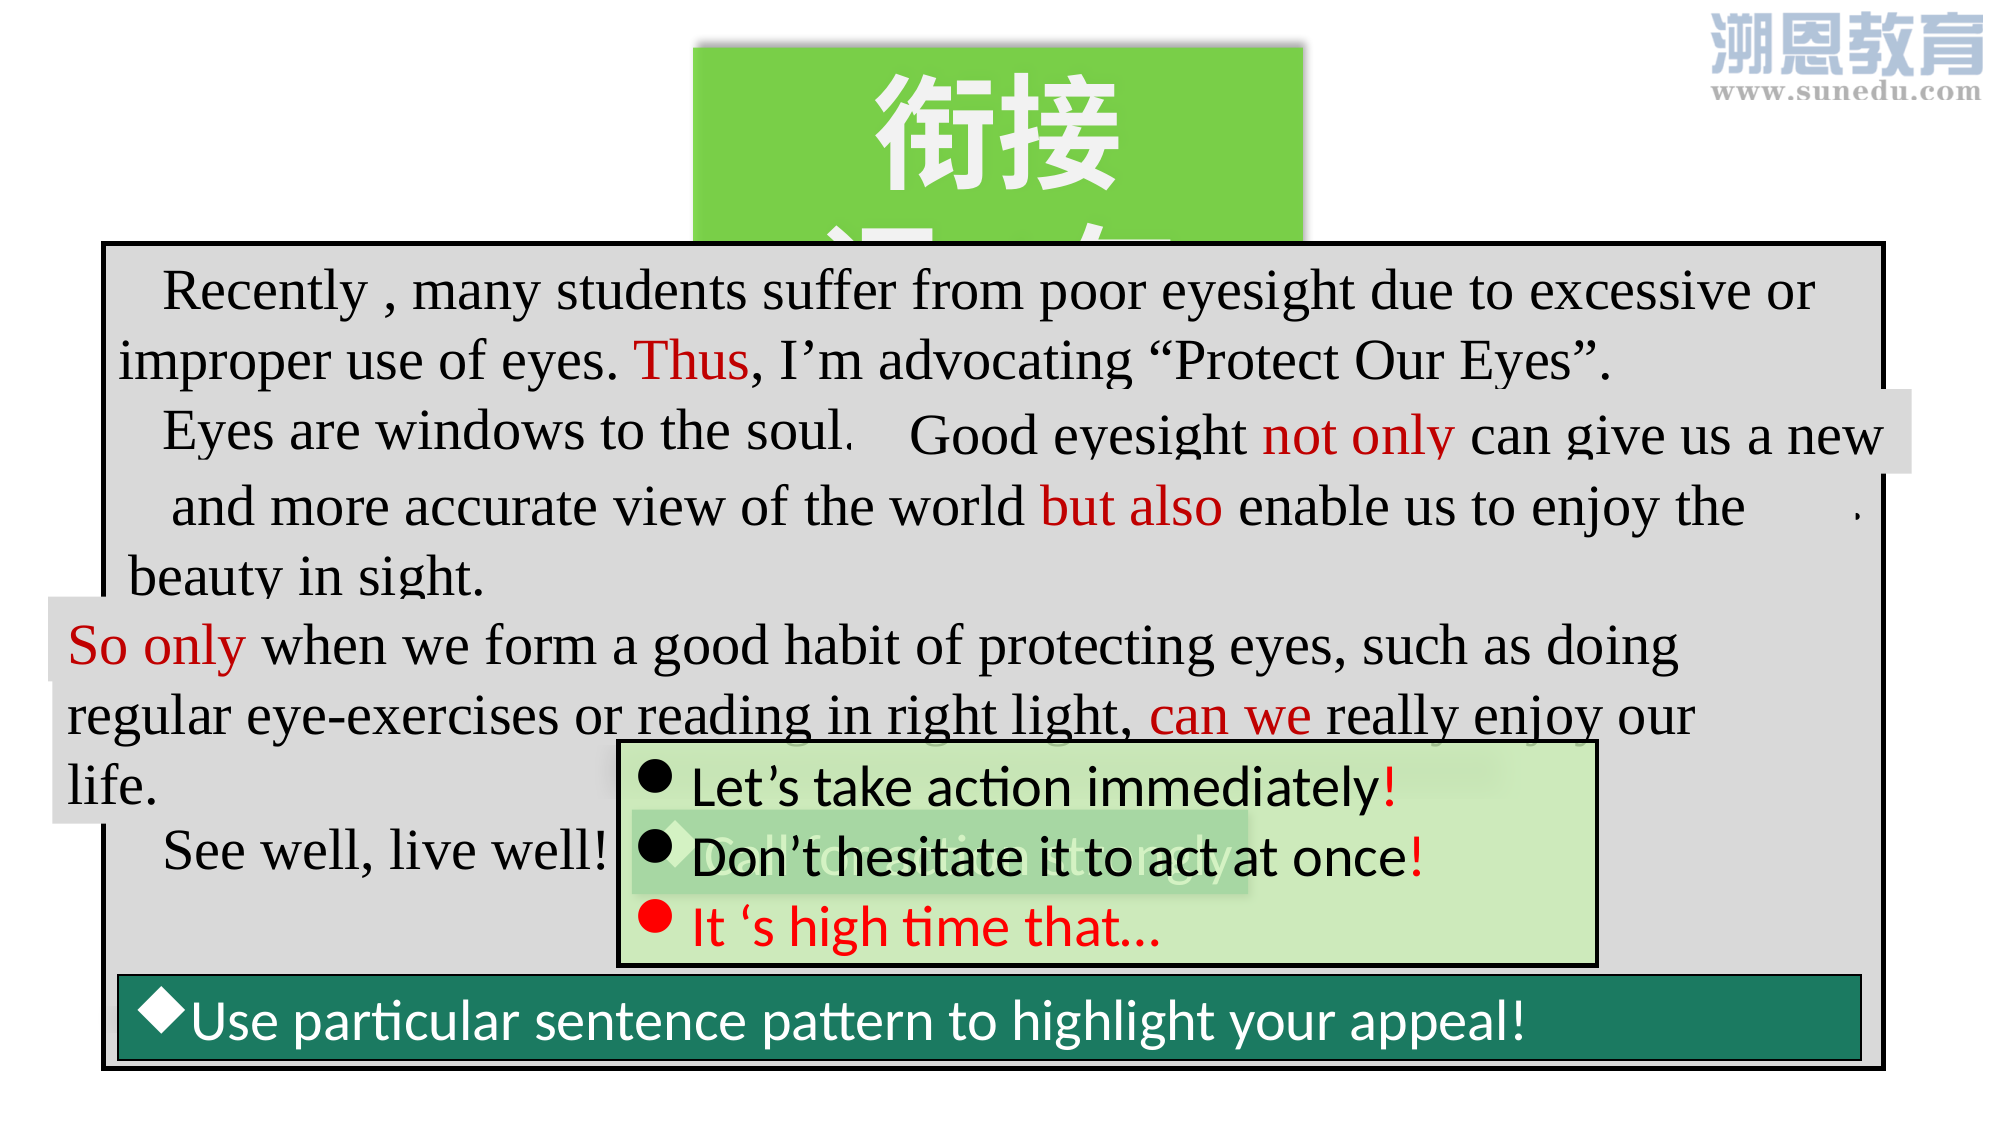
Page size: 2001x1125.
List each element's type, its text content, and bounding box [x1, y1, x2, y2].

picture [1709, 10, 1983, 100]
text_box Good eyesight not only can give us a new [850, 388, 1913, 475]
text_box So we [48, 596, 112, 682]
text_box and more accurate view of the world but also enable us to enjoy the beauty in sight. [112, 459, 1857, 615]
text_box Recently , many students suffer from poor eyesight due to excessive or improper use of eyes. Thus, I’m advocating “Protect Our Eyes”. Eyes are windows to the soul. Good eyesight gives us a new and more accurate view of the world and also enables us to enjoy the beauty in sight. We need to develop a good habit , such as reading in proper light and looking into the distance after long-time study. See well, live well! [102, 475, 1885, 1069]
text_box Recently , many students suffer from poor eyesight due to excessive or improper use of eyes. Thus, I’m advocating “Protect Our Eyes”. Eyes are windows to the soul. Good eyesight gives us a new and more accurate view of the world and also enables us to enjoy the beauty in sight. We need to develop a good habit , such as reading in proper light and looking into the distance after long-time study. See well, live well! [102, 243, 1885, 596]
text_box Use particular sentence pattern to highlight your appeal! [117, 974, 1862, 1061]
text_box 衔接词/句 [693, 47, 1303, 243]
text_box Let’s take action immediately! Don’t hesitate it to act at once! It ‘s high time that… [617, 740, 1598, 967]
text_box So only when we form a good habit of protecting eyes, such as doing regular eye-exercises or reading in right light, can we really enjoy our life. [52, 598, 1797, 824]
